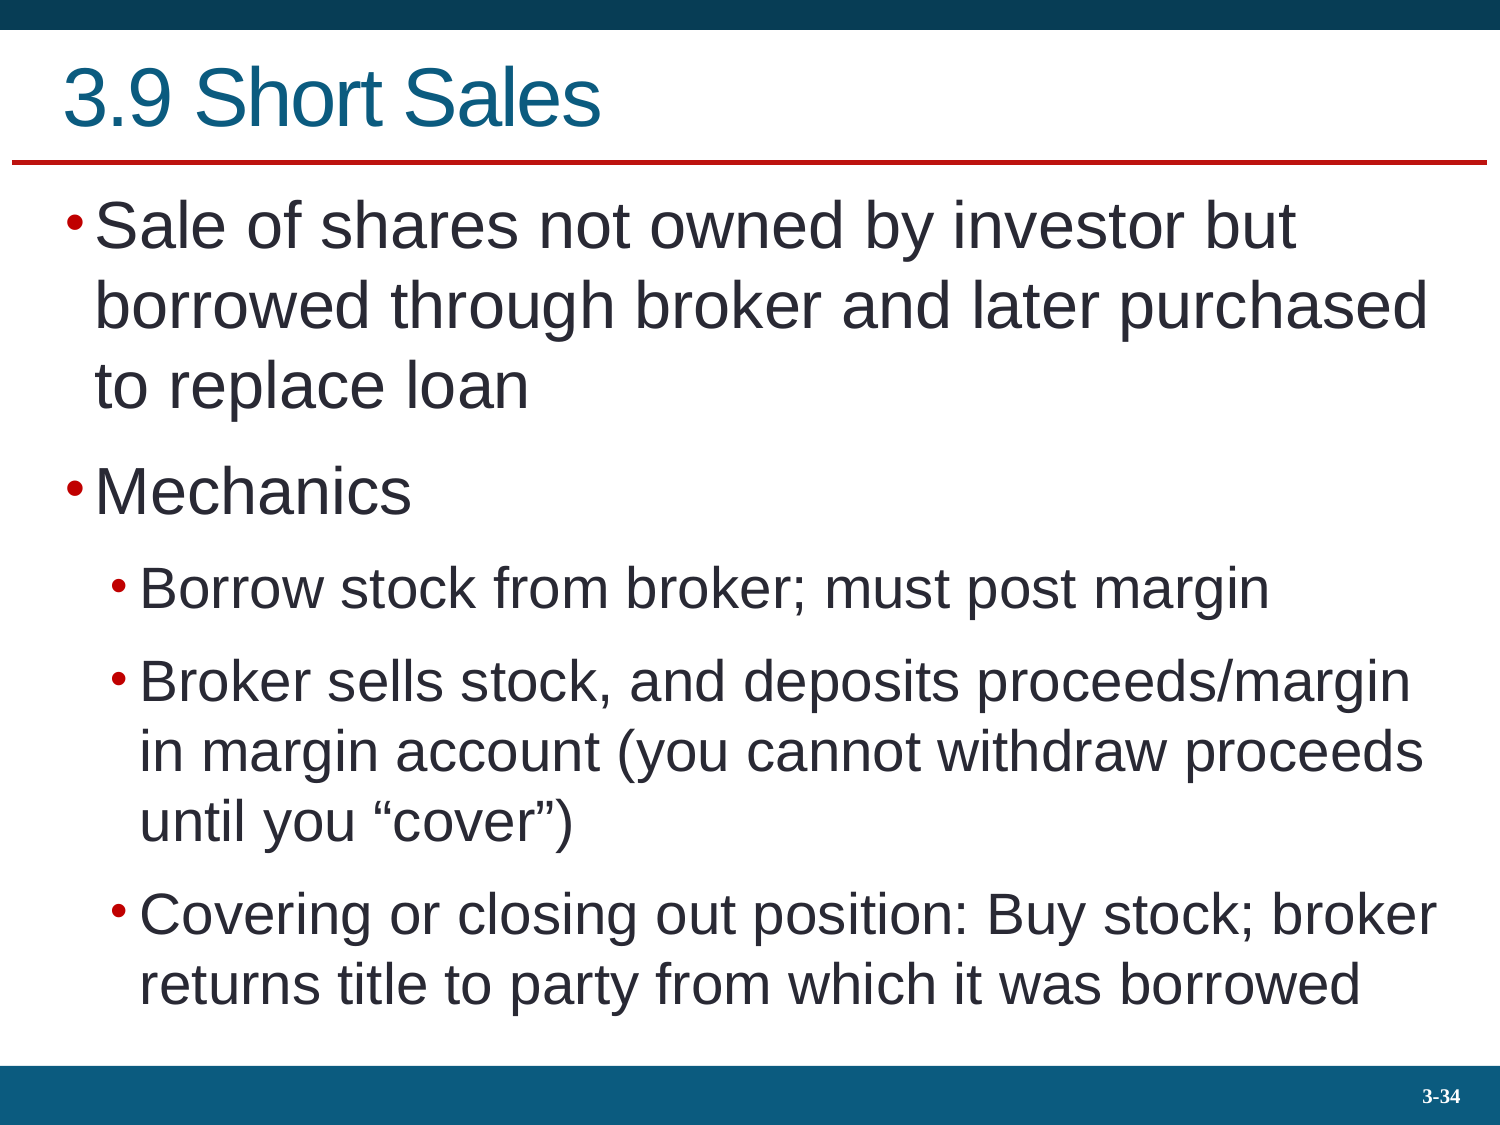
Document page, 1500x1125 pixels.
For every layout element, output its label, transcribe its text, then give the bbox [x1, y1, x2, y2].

title 3.9 Short Sales [47, 24, 1453, 163]
text_box Sale of shares not owned by investor but borrowed through broker and later purchased to replace loan Mechanics Borrow stock from broker; must post margin Broker sells stock, and deposits proceeds/margin in margin account (you cannot withdraw proceeds until you “cover”) Covering or closing out position: Buy stock; broker returns title to party from which it was borrowed [49, 174, 1475, 975]
